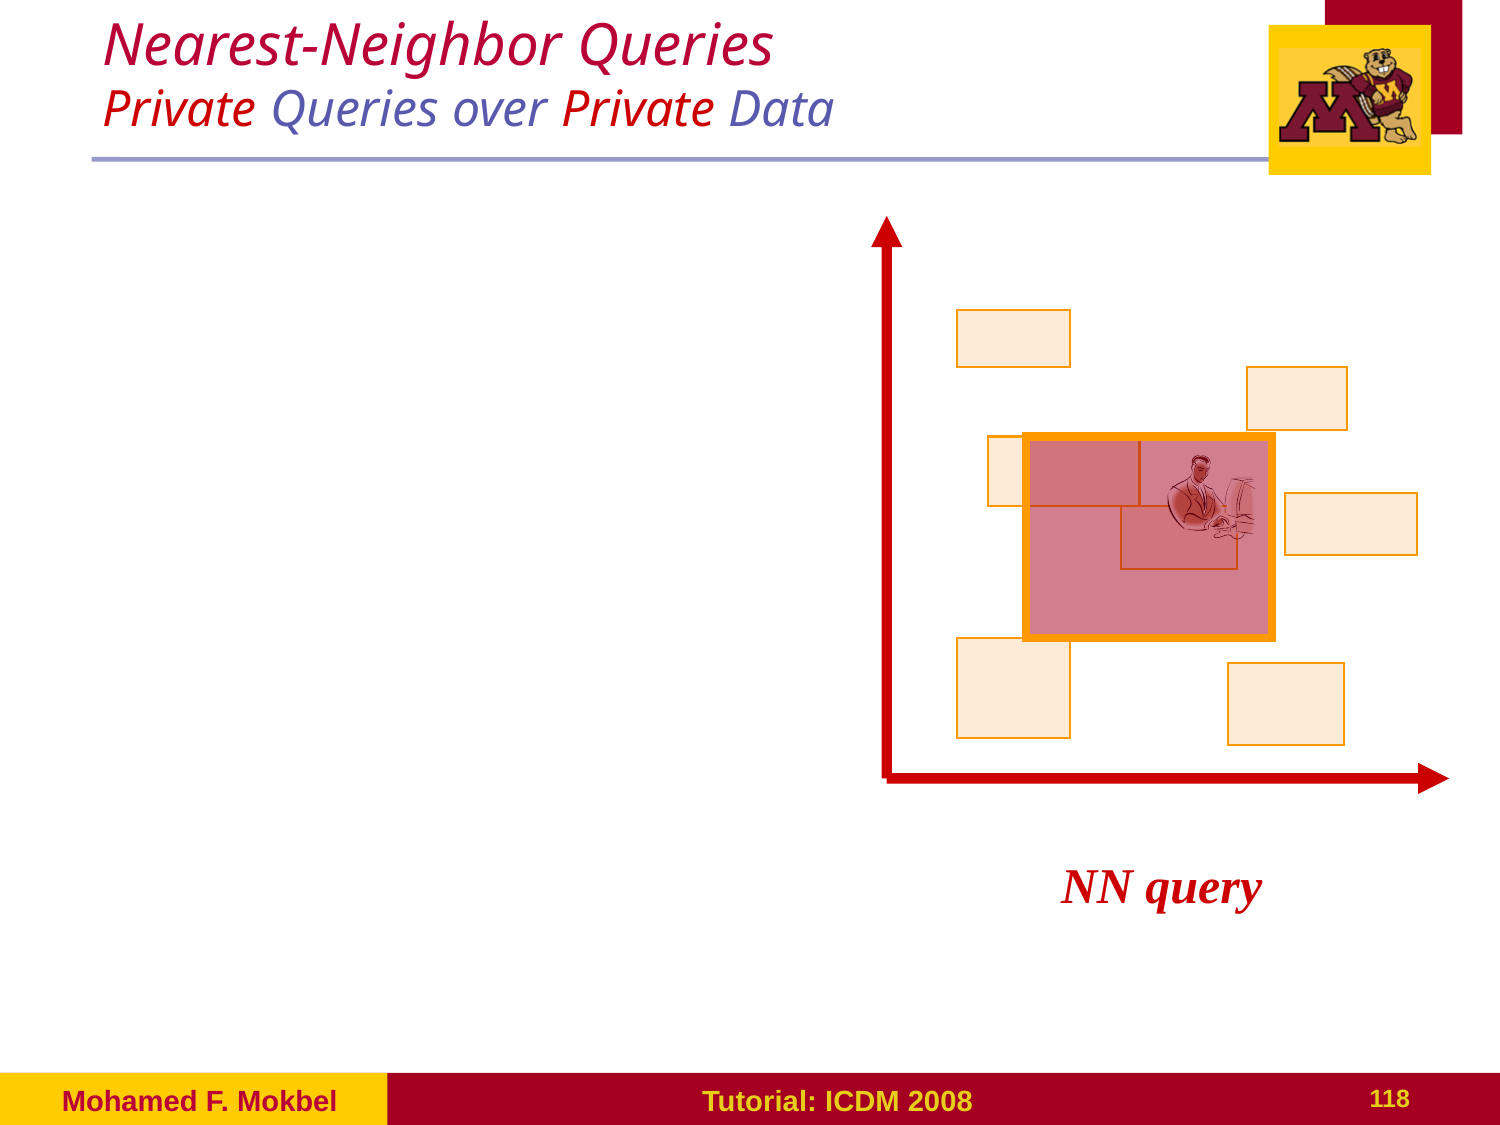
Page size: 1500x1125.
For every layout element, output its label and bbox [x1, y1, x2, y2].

slide_number [487, 1074, 1426, 1125]
footer [24, 1074, 376, 1113]
title [87, 9, 1238, 135]
picture [1279, 48, 1421, 147]
picture [1164, 454, 1256, 541]
text_box [886, 215, 1450, 779]
text_box [911, 846, 1412, 922]
